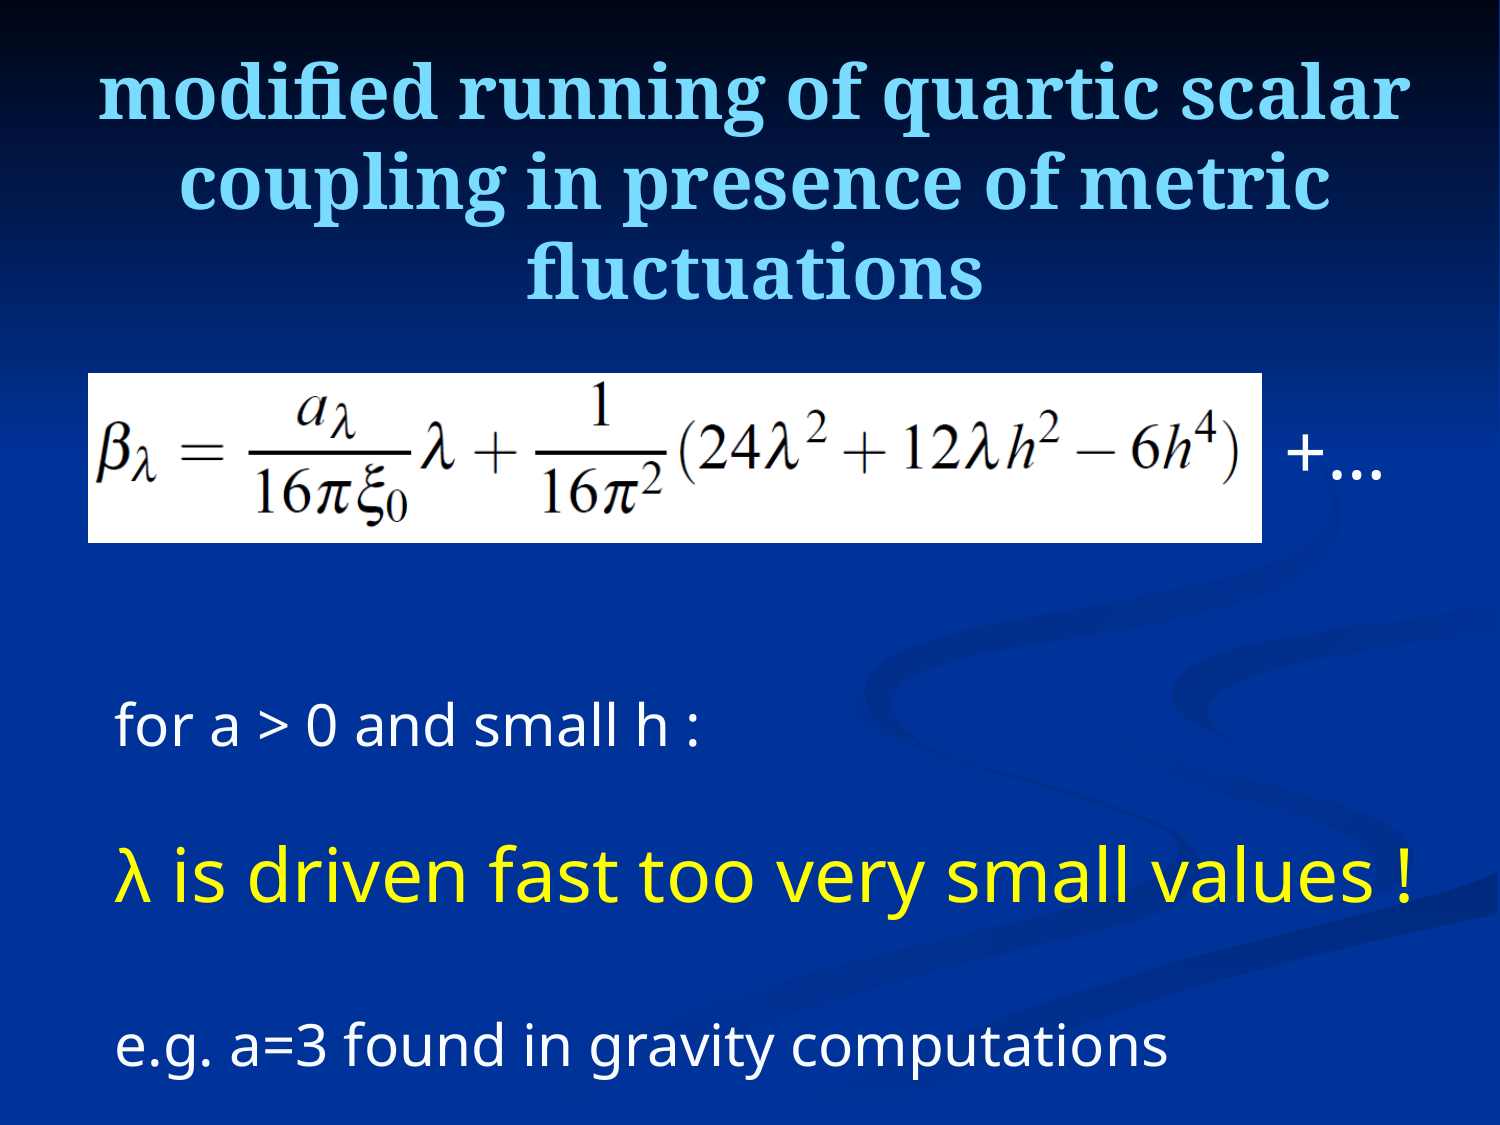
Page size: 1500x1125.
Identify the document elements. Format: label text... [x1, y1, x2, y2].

title modified running of quartic scalar coupling in presence of metric fluctuations [41, 44, 1471, 315]
text_box +… [1269, 397, 1429, 502]
text_box for a > 0 and small h : λ is driven fast too very small values ! e.g. a=3 found in gravity computations [100, 680, 1500, 1086]
picture [88, 373, 1262, 543]
